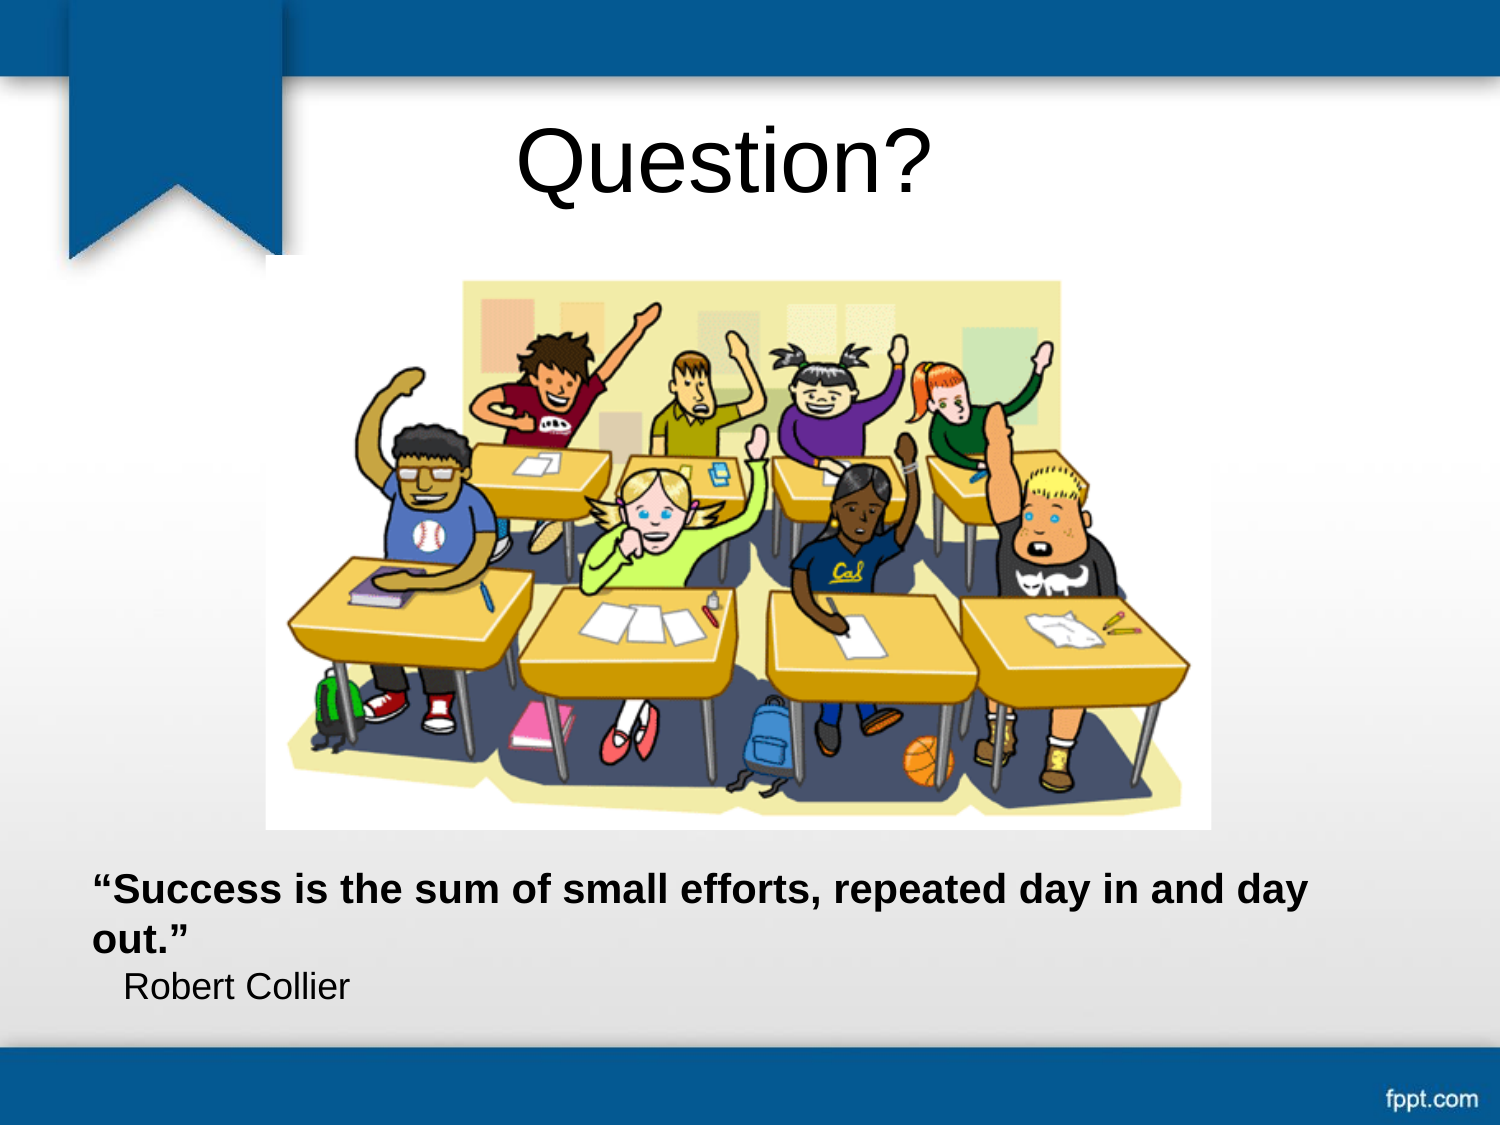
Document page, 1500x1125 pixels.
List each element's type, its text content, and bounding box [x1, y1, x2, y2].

title Question? [513, 99, 936, 255]
text_box [265, 255, 1212, 830]
text_box “Success is the sum of small efforts, repeated day in and day out.” Robert Collier [89, 859, 1417, 1007]
text_box [0, 0, 1500, 1125]
